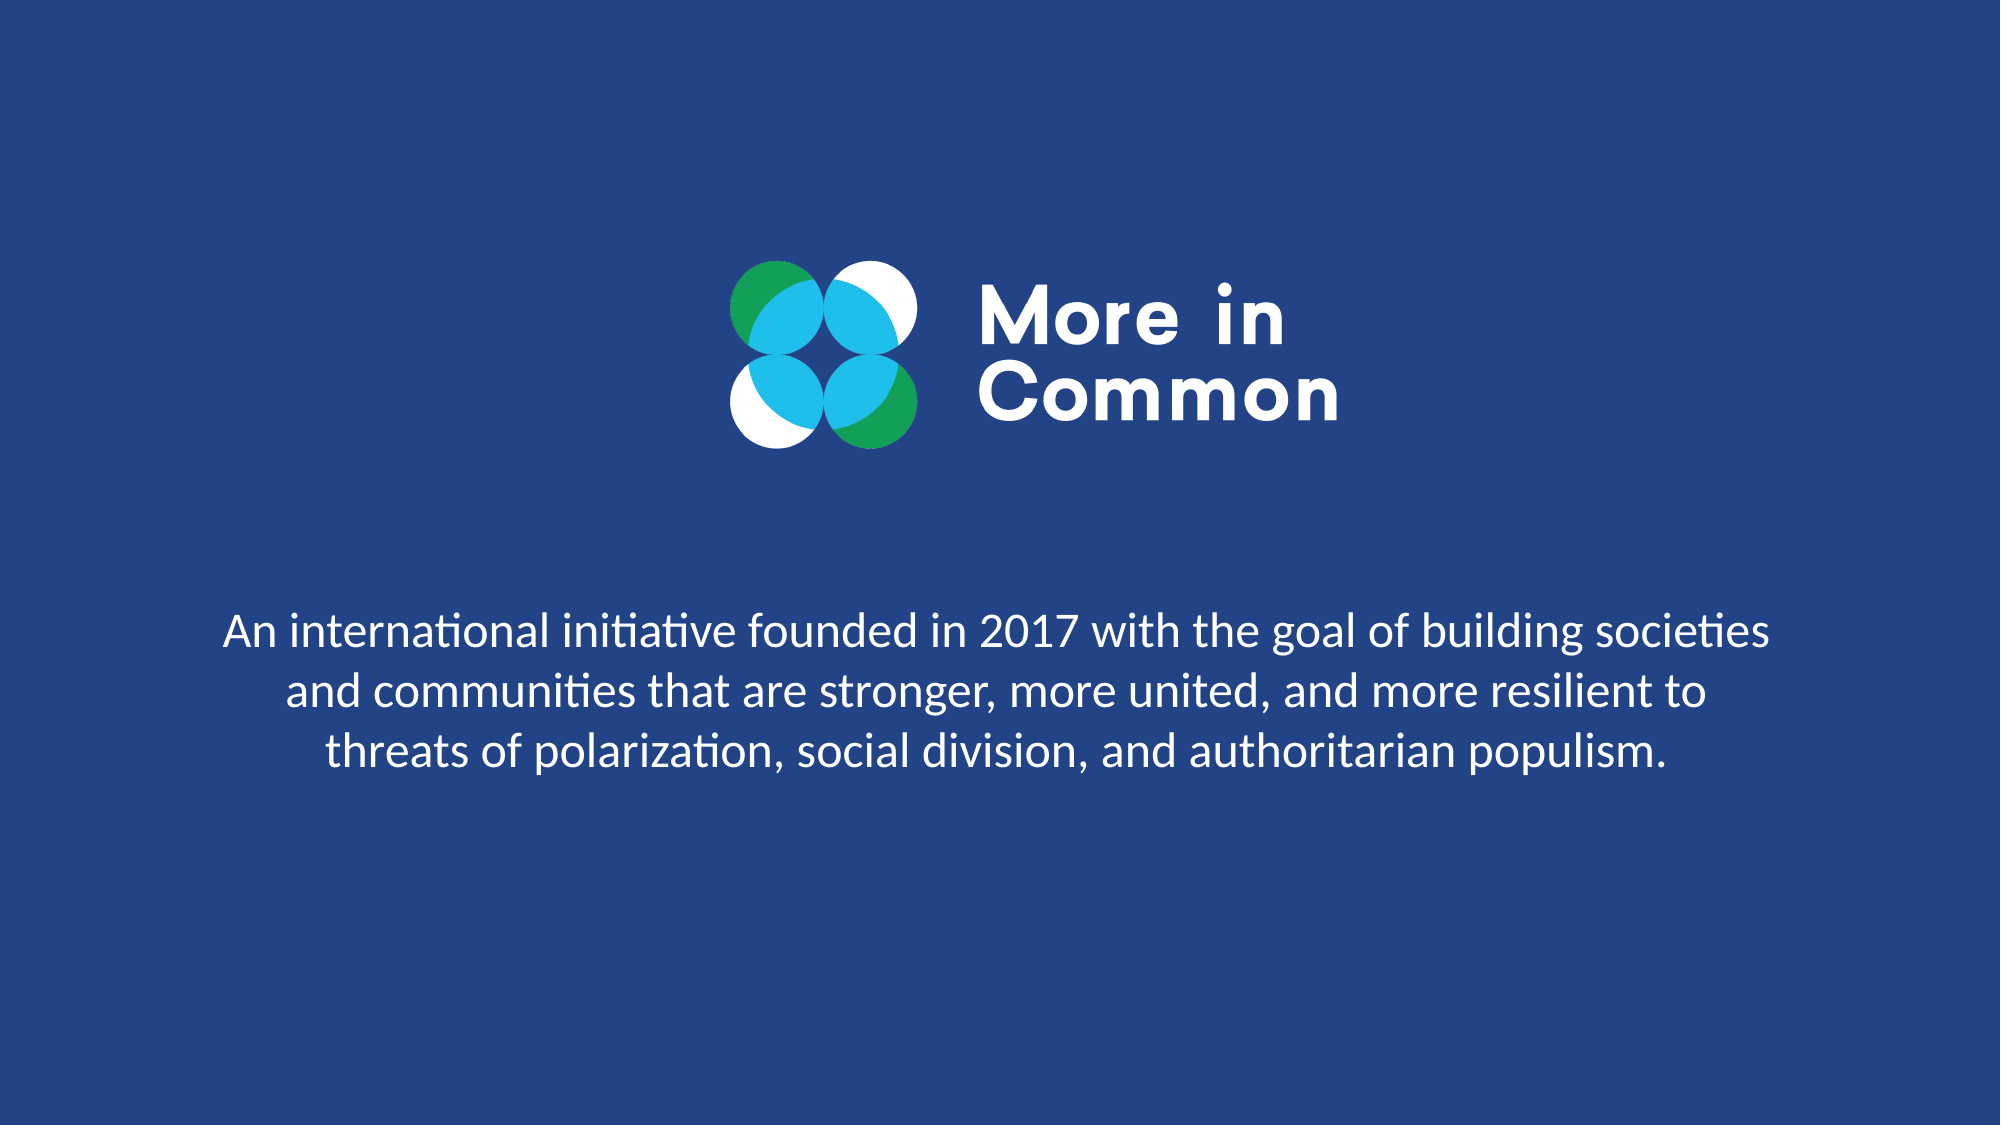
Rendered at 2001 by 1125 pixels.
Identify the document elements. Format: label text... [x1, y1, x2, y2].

picture [696, 175, 1379, 493]
text_box An international initiative founded in 2017 with the goal of building societies and communities that are stronger, more united, and more resilient to threats of polarization, social division, and authoritarian populism. [203, 589, 1790, 965]
